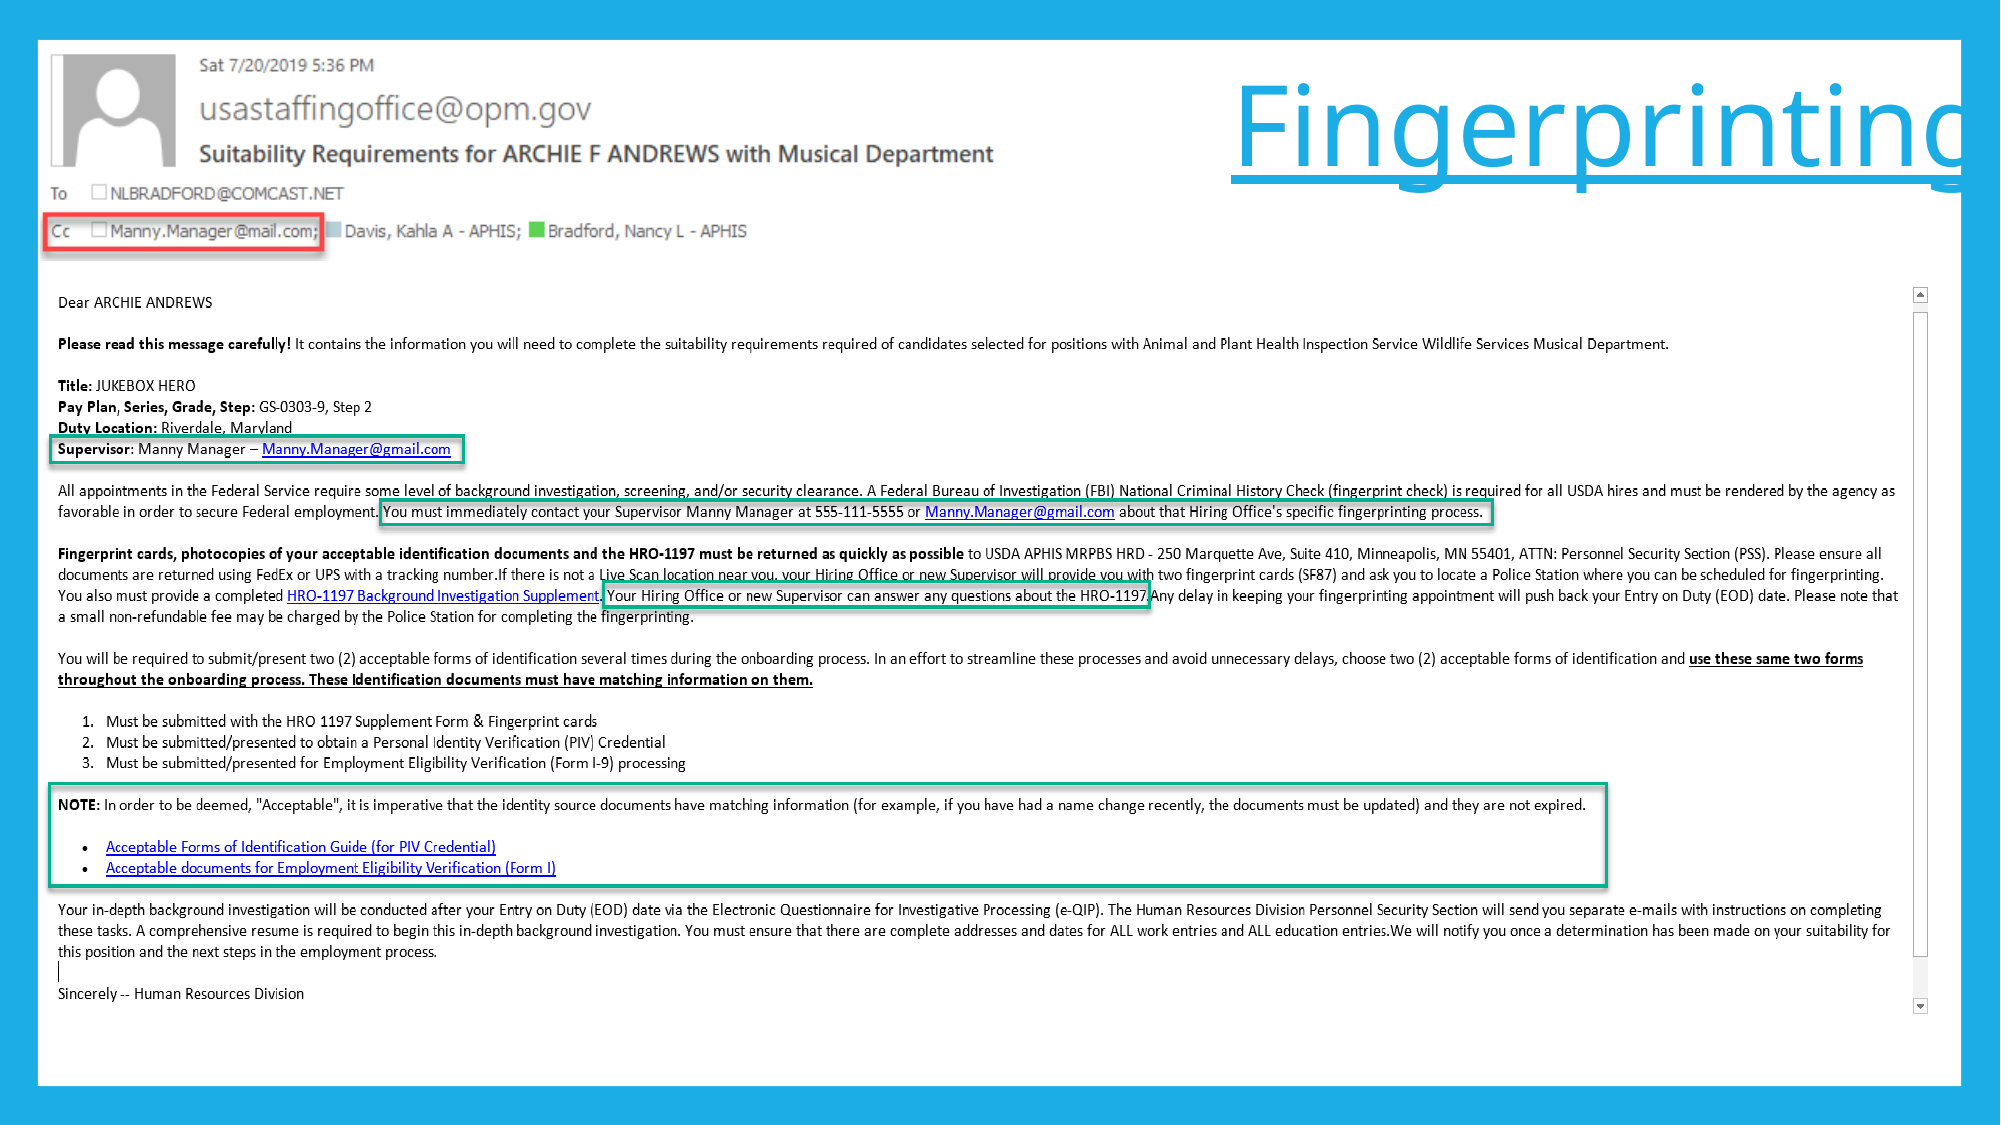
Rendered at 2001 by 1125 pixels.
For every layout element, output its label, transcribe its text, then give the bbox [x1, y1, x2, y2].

text_box Fingerprinting [1216, 46, 2000, 197]
picture [39, 41, 1006, 262]
picture [39, 275, 1936, 1028]
